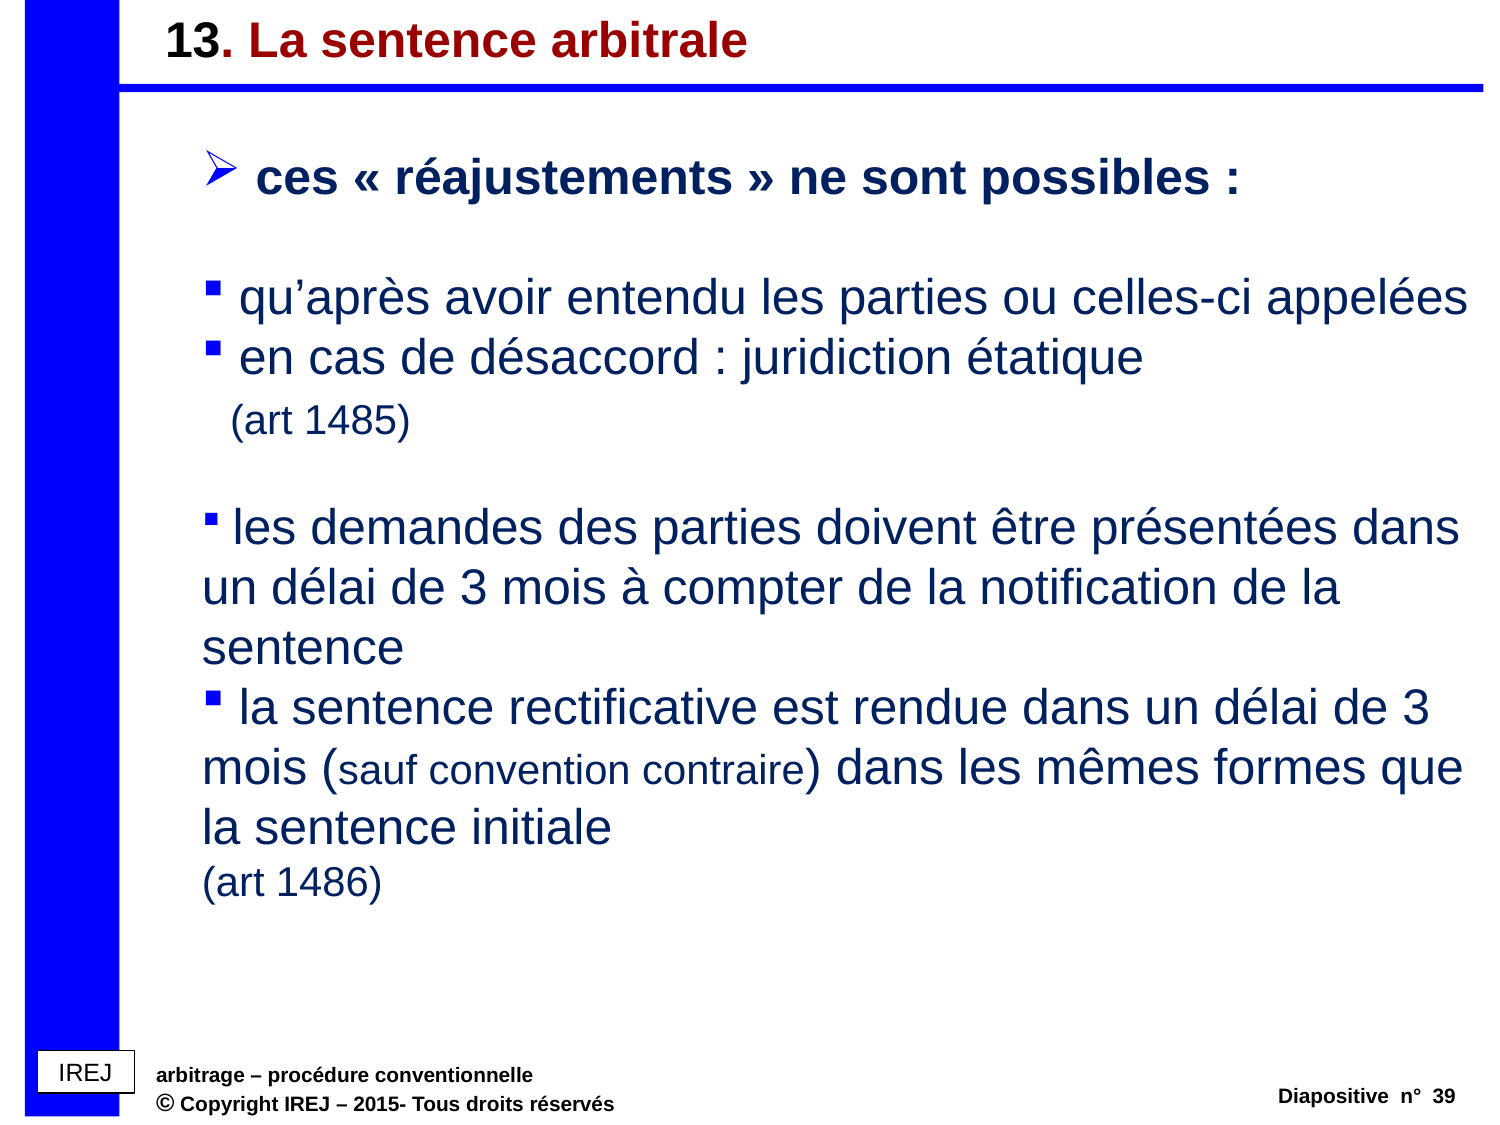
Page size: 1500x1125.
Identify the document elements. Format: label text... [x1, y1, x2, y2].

list ces « réajustements » ne sont possibles : qu’après avoir entendu les parties ou celles-ci appelées en cas de désaccord : juridiction étatique (art 1485) les demandes des parties doivent être présentées dans un délai de 3 mois à compter de la notification de la sentence la sentence rectificative est rendue dans un délai de 3 mois (sauf convention contraire) dans les mêmes formes que la sentence initiale (art 1486) [112, 137, 1500, 1000]
title 13. La sentence arbitrale [150, 0, 1425, 75]
